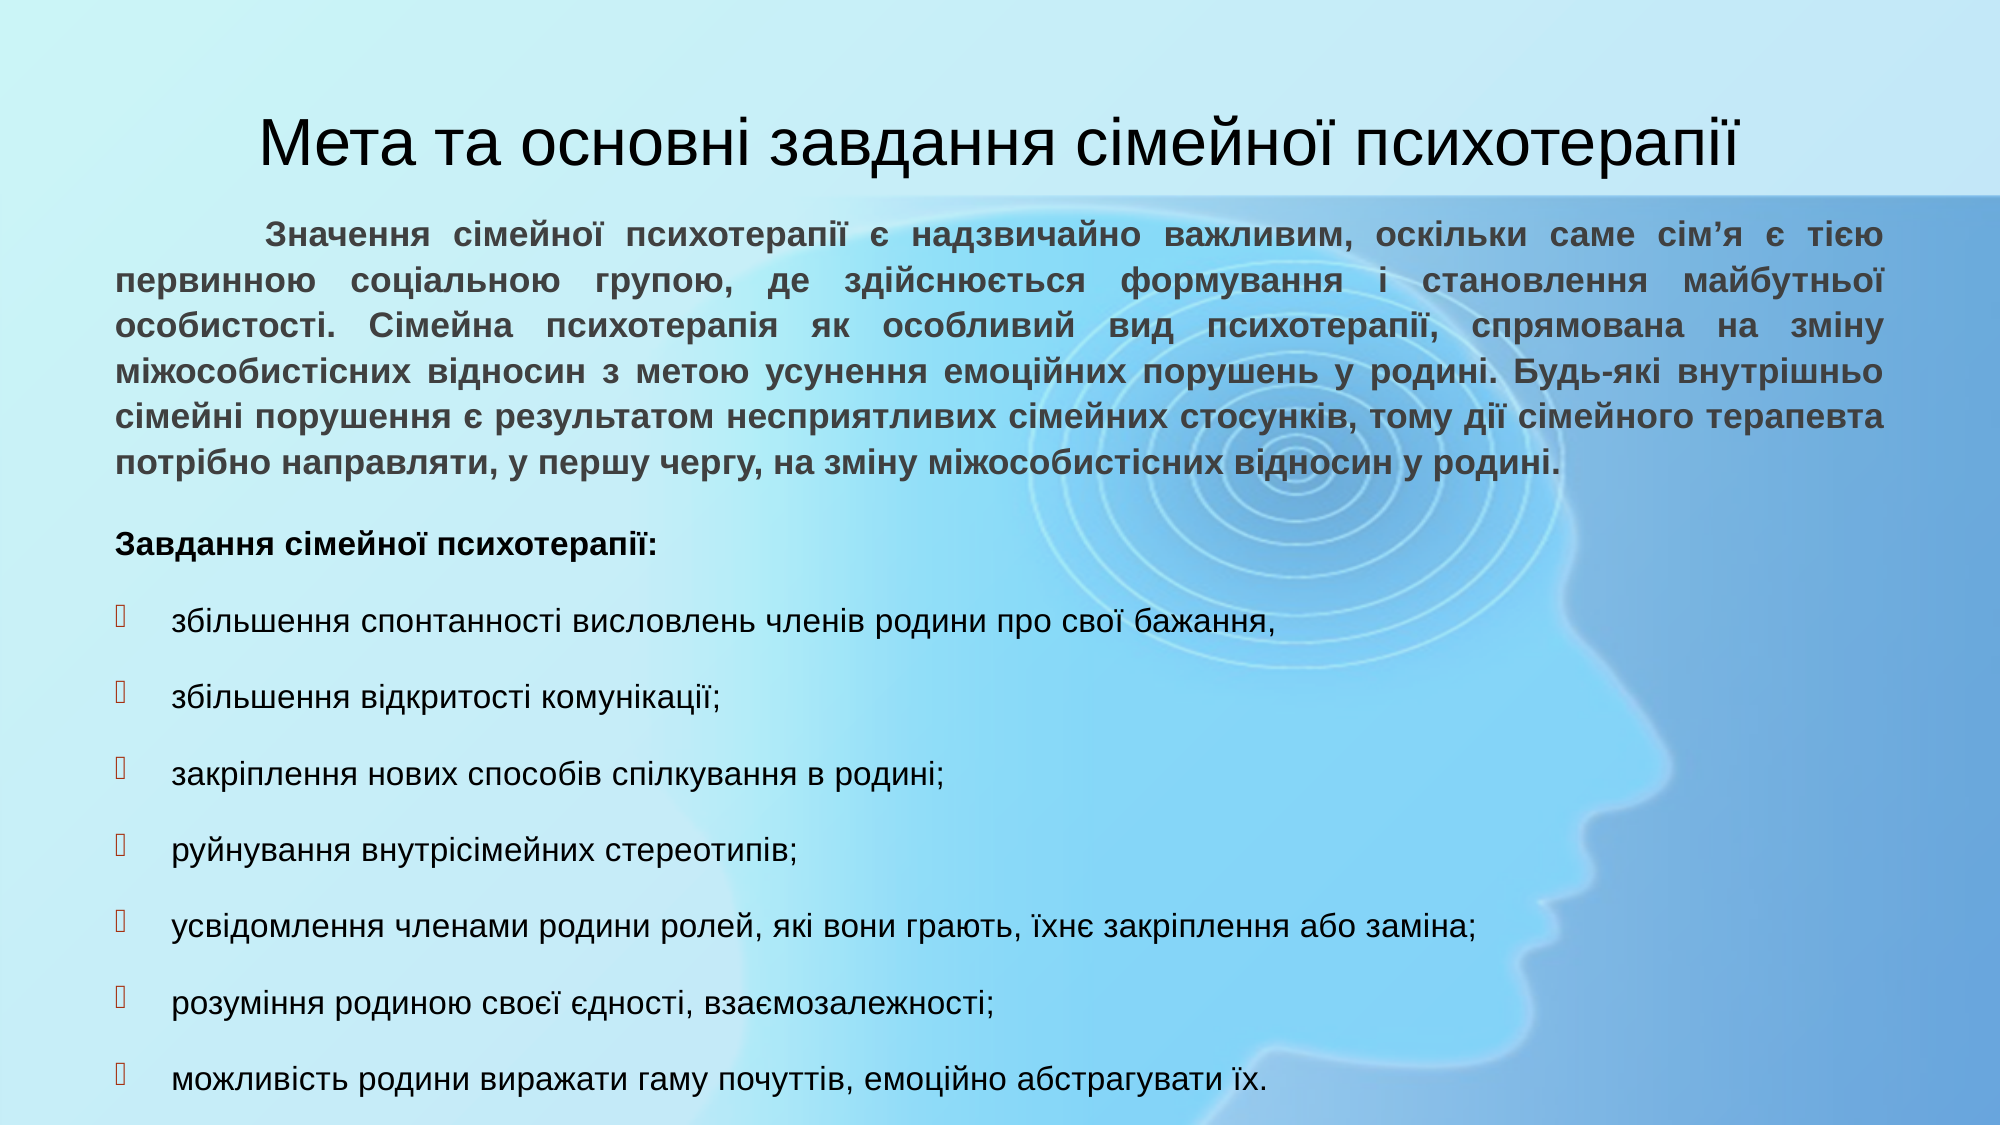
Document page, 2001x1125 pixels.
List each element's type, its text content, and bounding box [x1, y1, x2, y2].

picture [0, 0, 2000, 1125]
title Мета та основні завдання сімейної психотерапії [99, 45, 1900, 200]
list Значення сімейної психотерапії є надзвичайно важливим, оскільки саме сім’я є тією первинною соціальною групою, де здійснюється формування і становлення майбутньої особистості. Сімейна психотерапія як особливий вид психотерапії, спрямована на зміну міжособистісних відносин з метою усунення емоційних порушень у родині. Будь-які внутрішньо сімейні порушення є результатом несприятливих сімейних стосунків, тому дії сімейного терапевта потрібно направляти, у першу чергу, на зміну міжособистісних відносин у родині. Завдання сімейної психотерапії: збільшення спонтанності висловлень членів родини про свої бажання, збільшення відкритості комунікації; закріплення нових способів спілкування в родині; руйнування внутрісімейних стереотипів; усвідомлення членами родини ролей, які вони грають, їхнє закріплення або заміна; розуміння родиною своєї єдності, взаємозалежності; можливість родини виражати гаму почуттів, емоційно абстрагувати їх. [99, 200, 1900, 1125]
